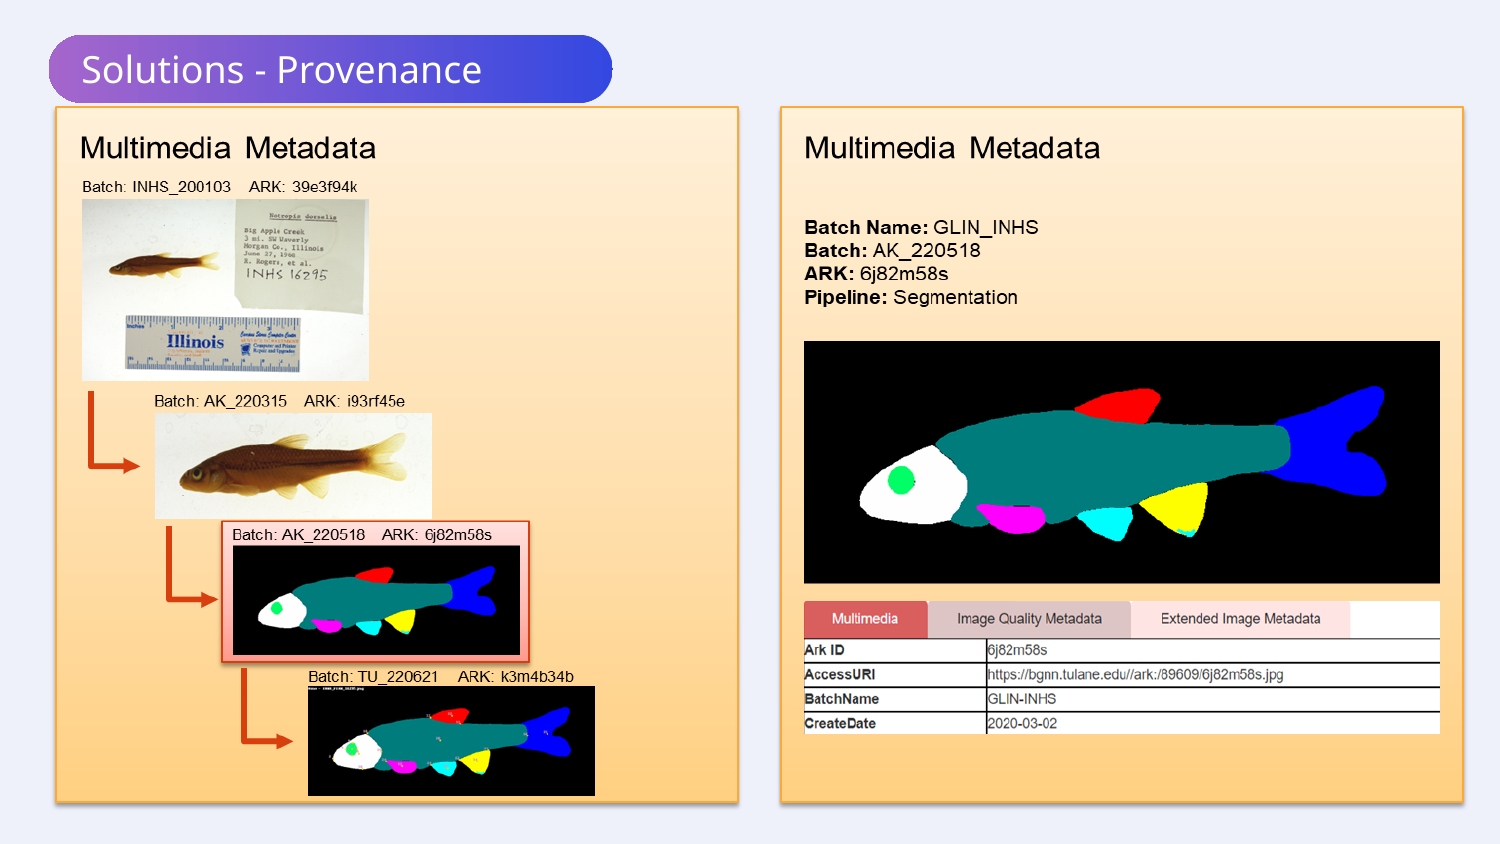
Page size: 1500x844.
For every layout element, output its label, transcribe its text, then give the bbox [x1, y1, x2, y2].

picture [48, 102, 1470, 812]
text_box [48, 35, 598, 101]
text_box Solutions - Provenance [70, 40, 635, 97]
